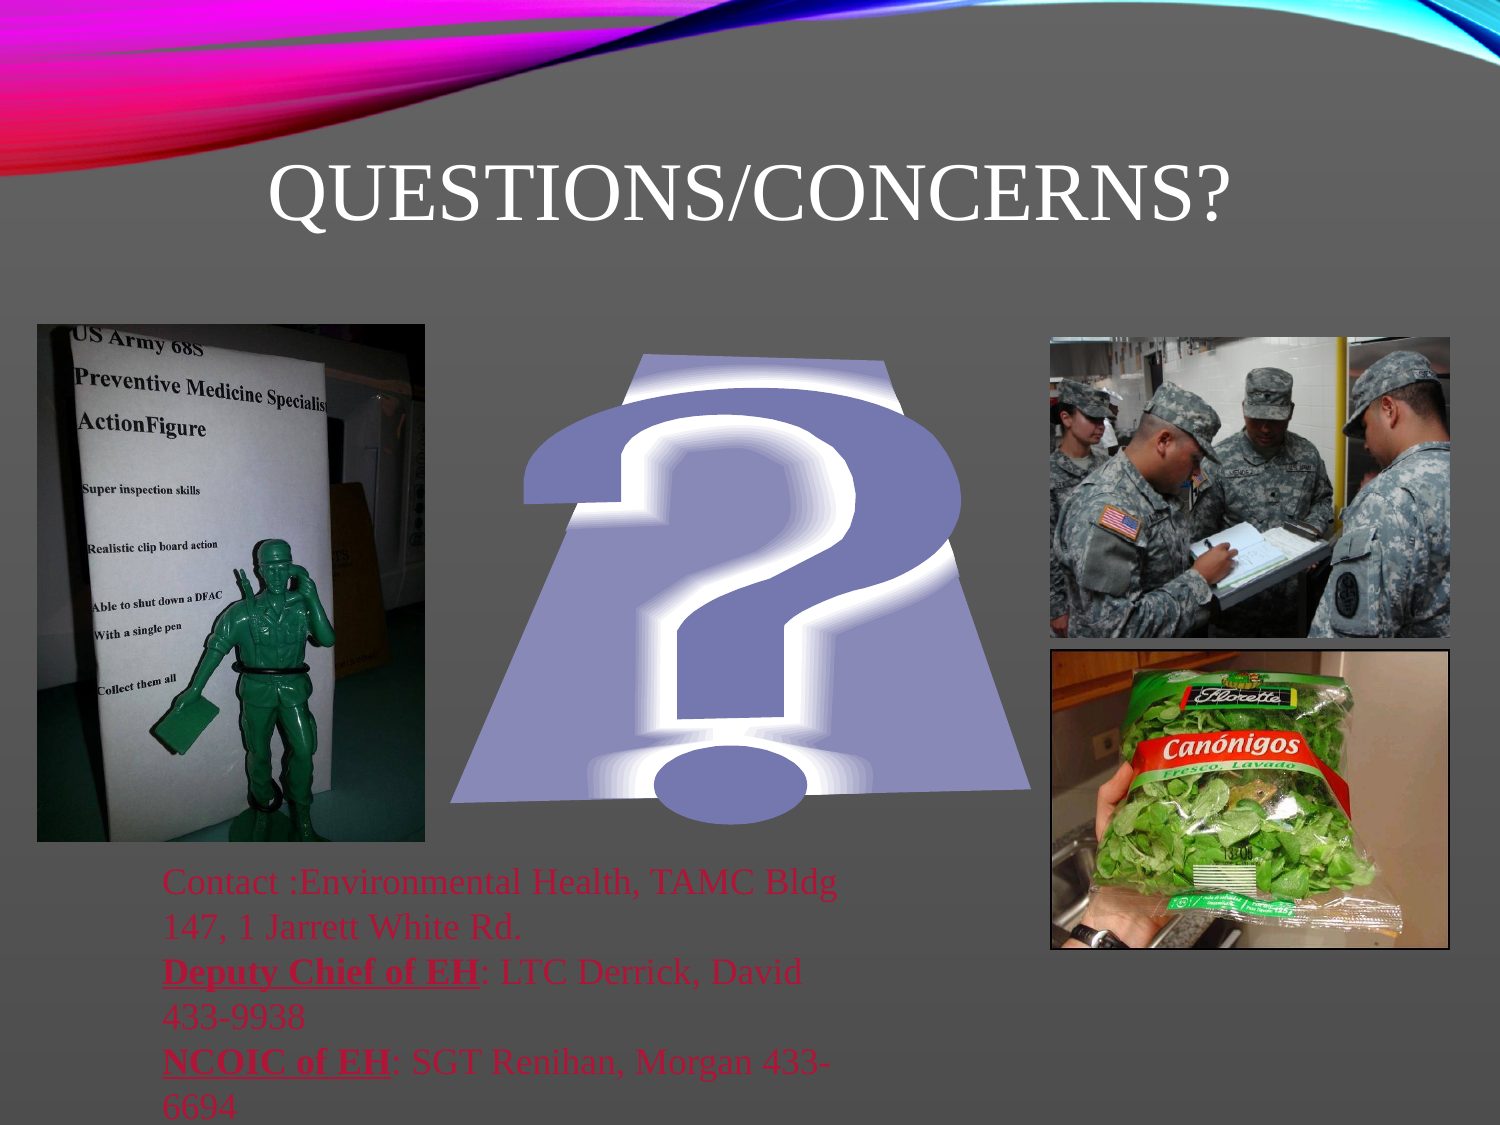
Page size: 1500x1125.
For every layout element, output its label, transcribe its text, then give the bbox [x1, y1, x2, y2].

text_box Contact :Environmental Health, TAMC Bldg 147, 1 Jarrett White Rd. Deputy Chief of EH: LTC Derrick, David 433-9938 NCOIC of EH: SGT Renihan, Morgan 433-6694 [147, 849, 863, 1125]
picture [0, 0, 1500, 178]
picture [1049, 337, 1451, 638]
picture [1049, 649, 1451, 951]
picture [449, 349, 1032, 825]
picture [37, 324, 426, 842]
title QUESTIONS/CONCERNS? [75, 99, 1425, 288]
